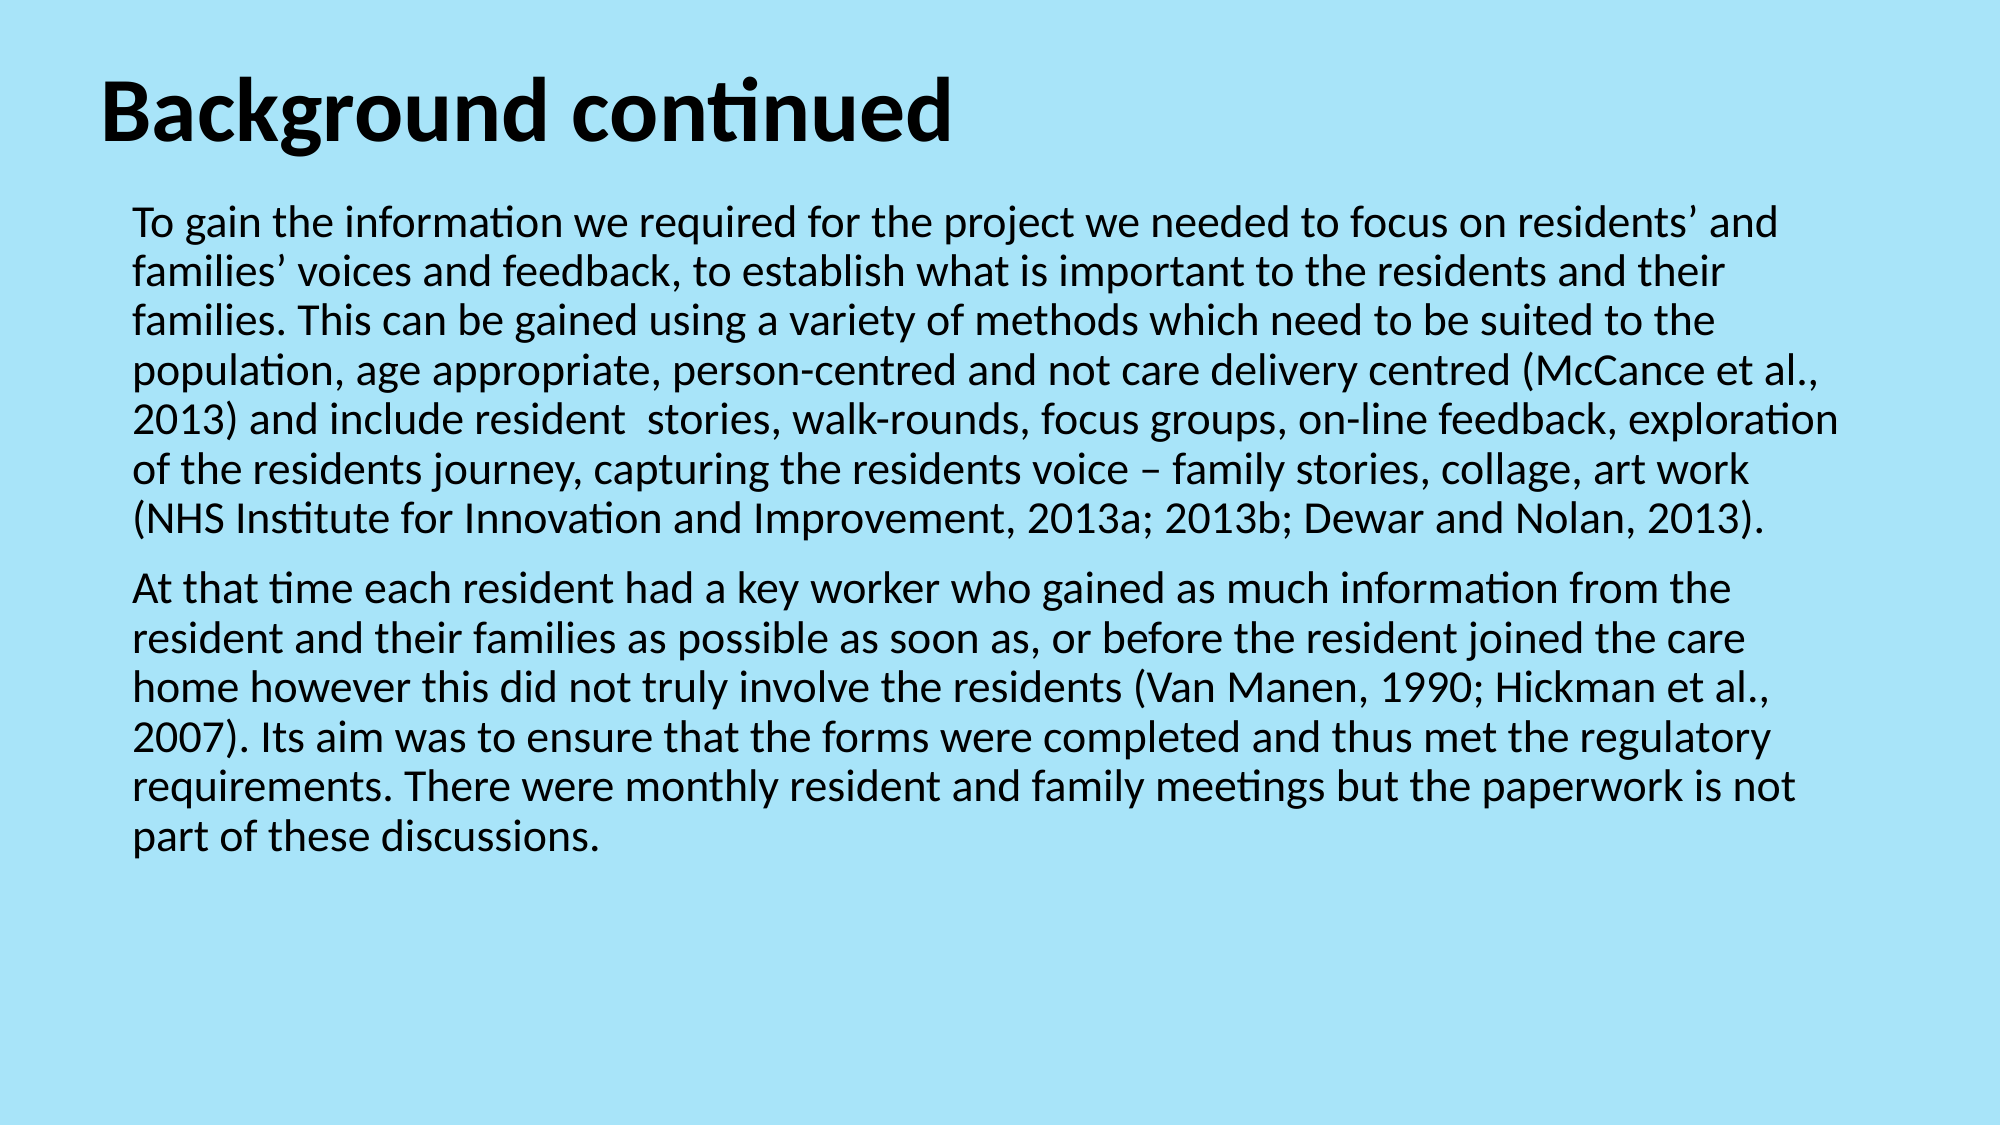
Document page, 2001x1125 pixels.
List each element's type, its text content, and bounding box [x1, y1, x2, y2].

title Background continued [85, 61, 1624, 162]
list To gain the information we required for the project we needed to focus on residents’ and families’ voices and feedback, to establish what is important to the residents and their families. This can be gained using a variety of methods which need to be suited to the population, age appropriate, person-centred and not care delivery centred (McCance et al., 2013) and include resident stories, walk-rounds, focus groups, on-line feedback, exploration of the residents journey, capturing the residents voice – family stories, collage, art work (NHS Institute for Innovation and Improvement, 2013a; 2013b; Dewar and Nolan, 2013). At that time each resident had a key worker who gained as much information from the resident and their families as possible as soon as, or before the resident joined the care home however this did not truly involve the residents (Van Manen, 1990; Hickman et al., 2007). Its aim was to ensure that the forms were completed and thus met the regulatory requirements. There were monthly resident and family meetings but the paperwork is not part of these discussions. [117, 189, 1863, 1014]
